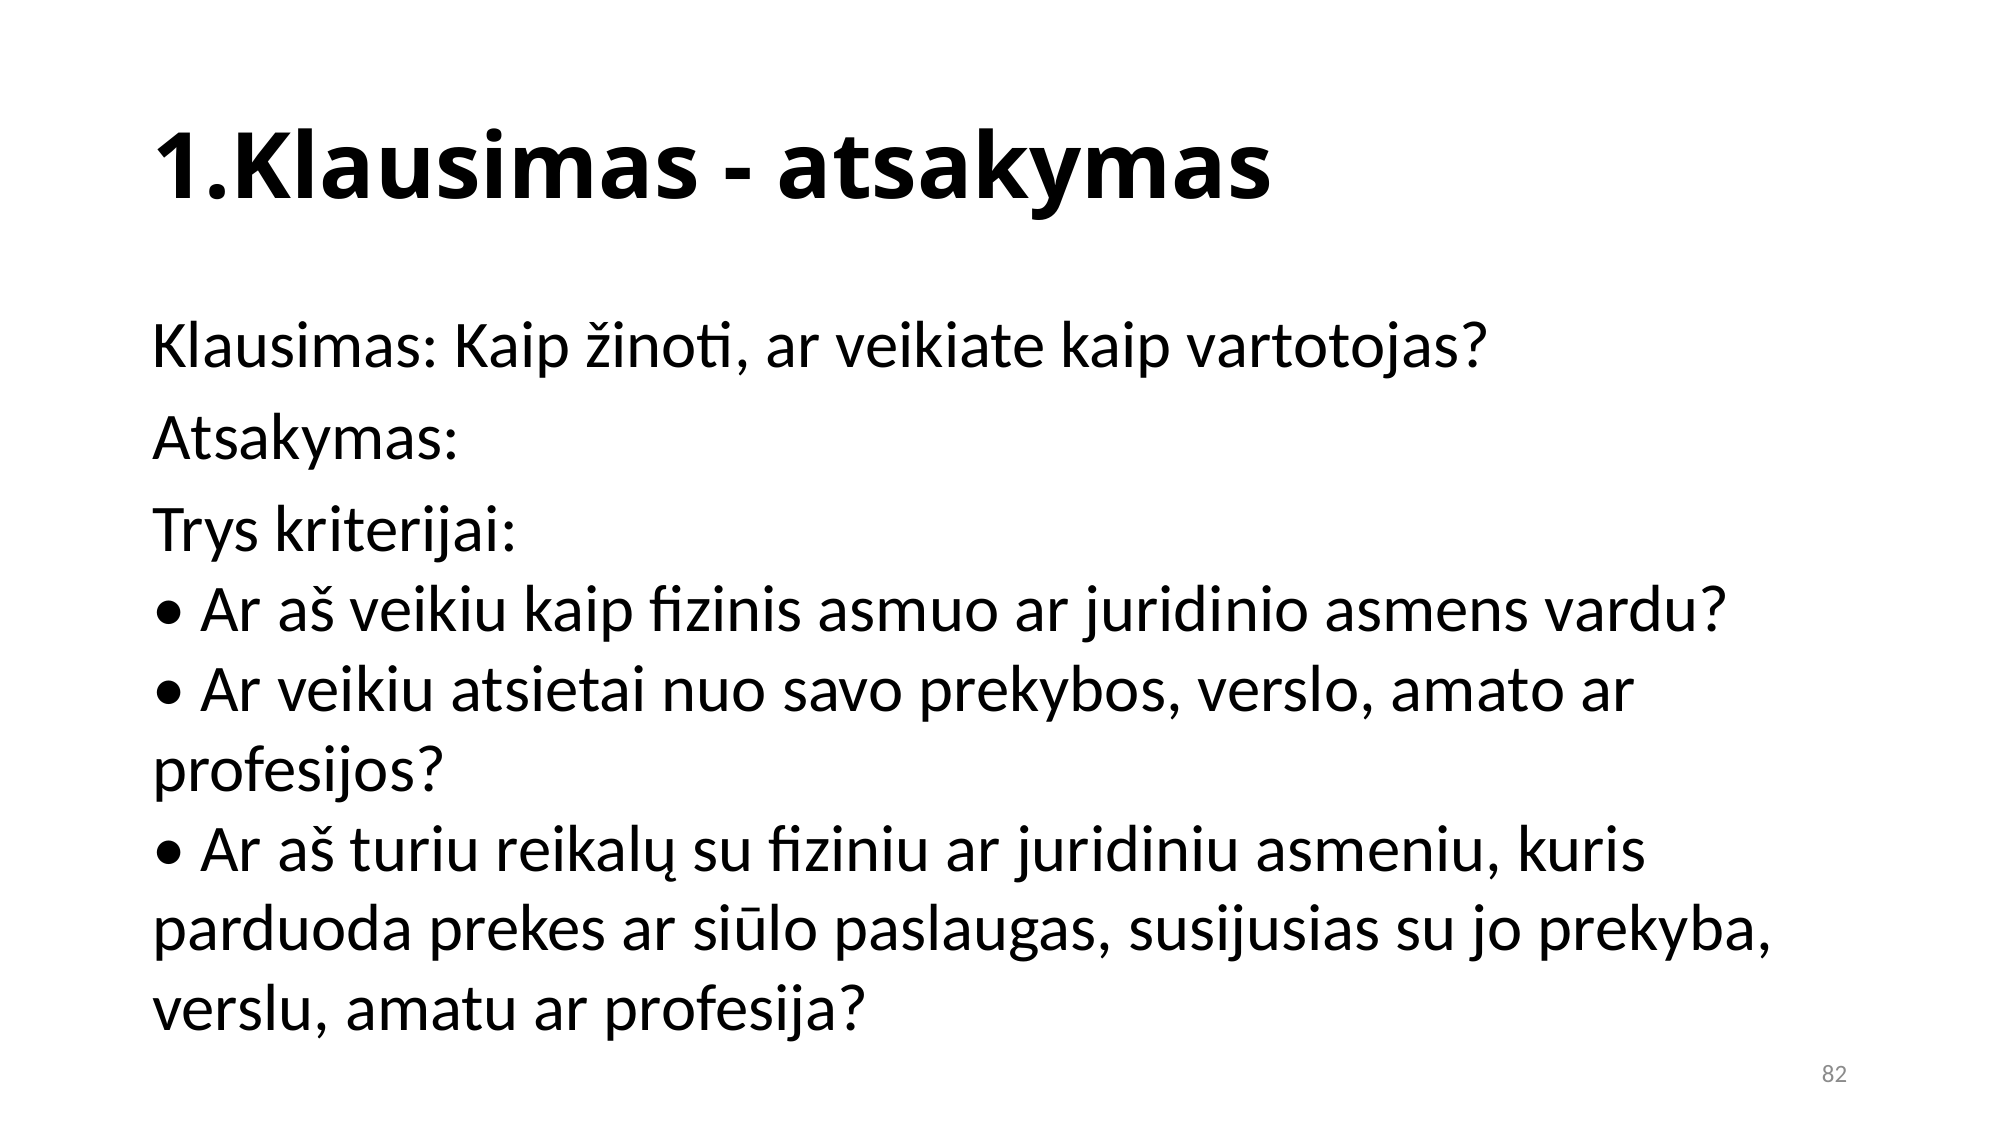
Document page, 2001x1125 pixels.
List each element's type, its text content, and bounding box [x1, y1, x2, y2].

text_box 82 [1412, 1042, 1863, 1103]
text_box 1.Klausimas - atsakymas [137, 59, 1863, 277]
text_box Klausimas: Kaip žinoti, ar veikiate kaip vartotojas? Atsakymas: Trys kriterijai: • Ar aš veikiu kaip fizinis asmuo ar juridinio asmens vardu? • Ar veikiu atsietai nuo savo prekybos, verslo, amato ar profesijos? • Ar aš turiu reikalų su fiziniu ar juridiniu asmeniu, kuris parduoda prekes ar siūlo paslaugas, susijusias su jo prekyba, verslu, amatu ar profesija? [137, 293, 1863, 1034]
